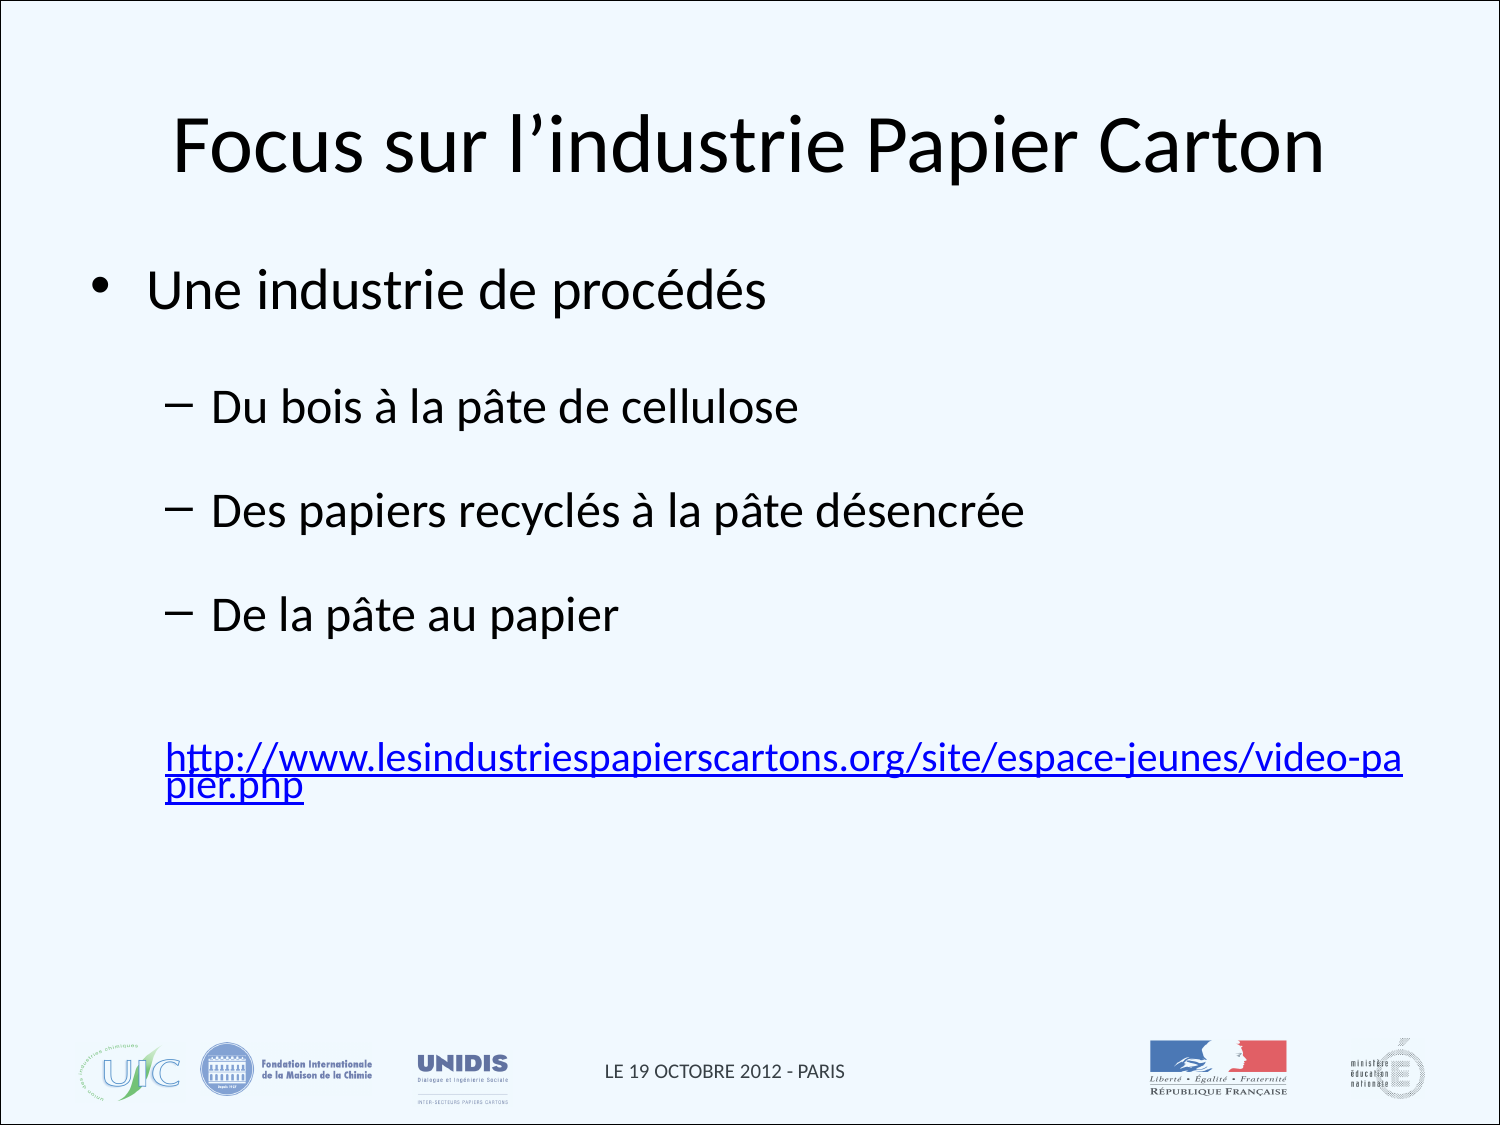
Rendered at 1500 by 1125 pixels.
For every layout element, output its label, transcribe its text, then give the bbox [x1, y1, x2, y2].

title Focus sur l’industrie Papier Carton [74, 44, 1426, 233]
text_box [0, 0, 1500, 1125]
list Une industrie de procédés Du bois à la pâte de cellulose Des papiers recyclés à la pâte désencrée De la pâte au papier http://www.lesindustriespapierscartons.org/site/espace-jeunes/video-papier.php [74, 262, 1426, 1006]
